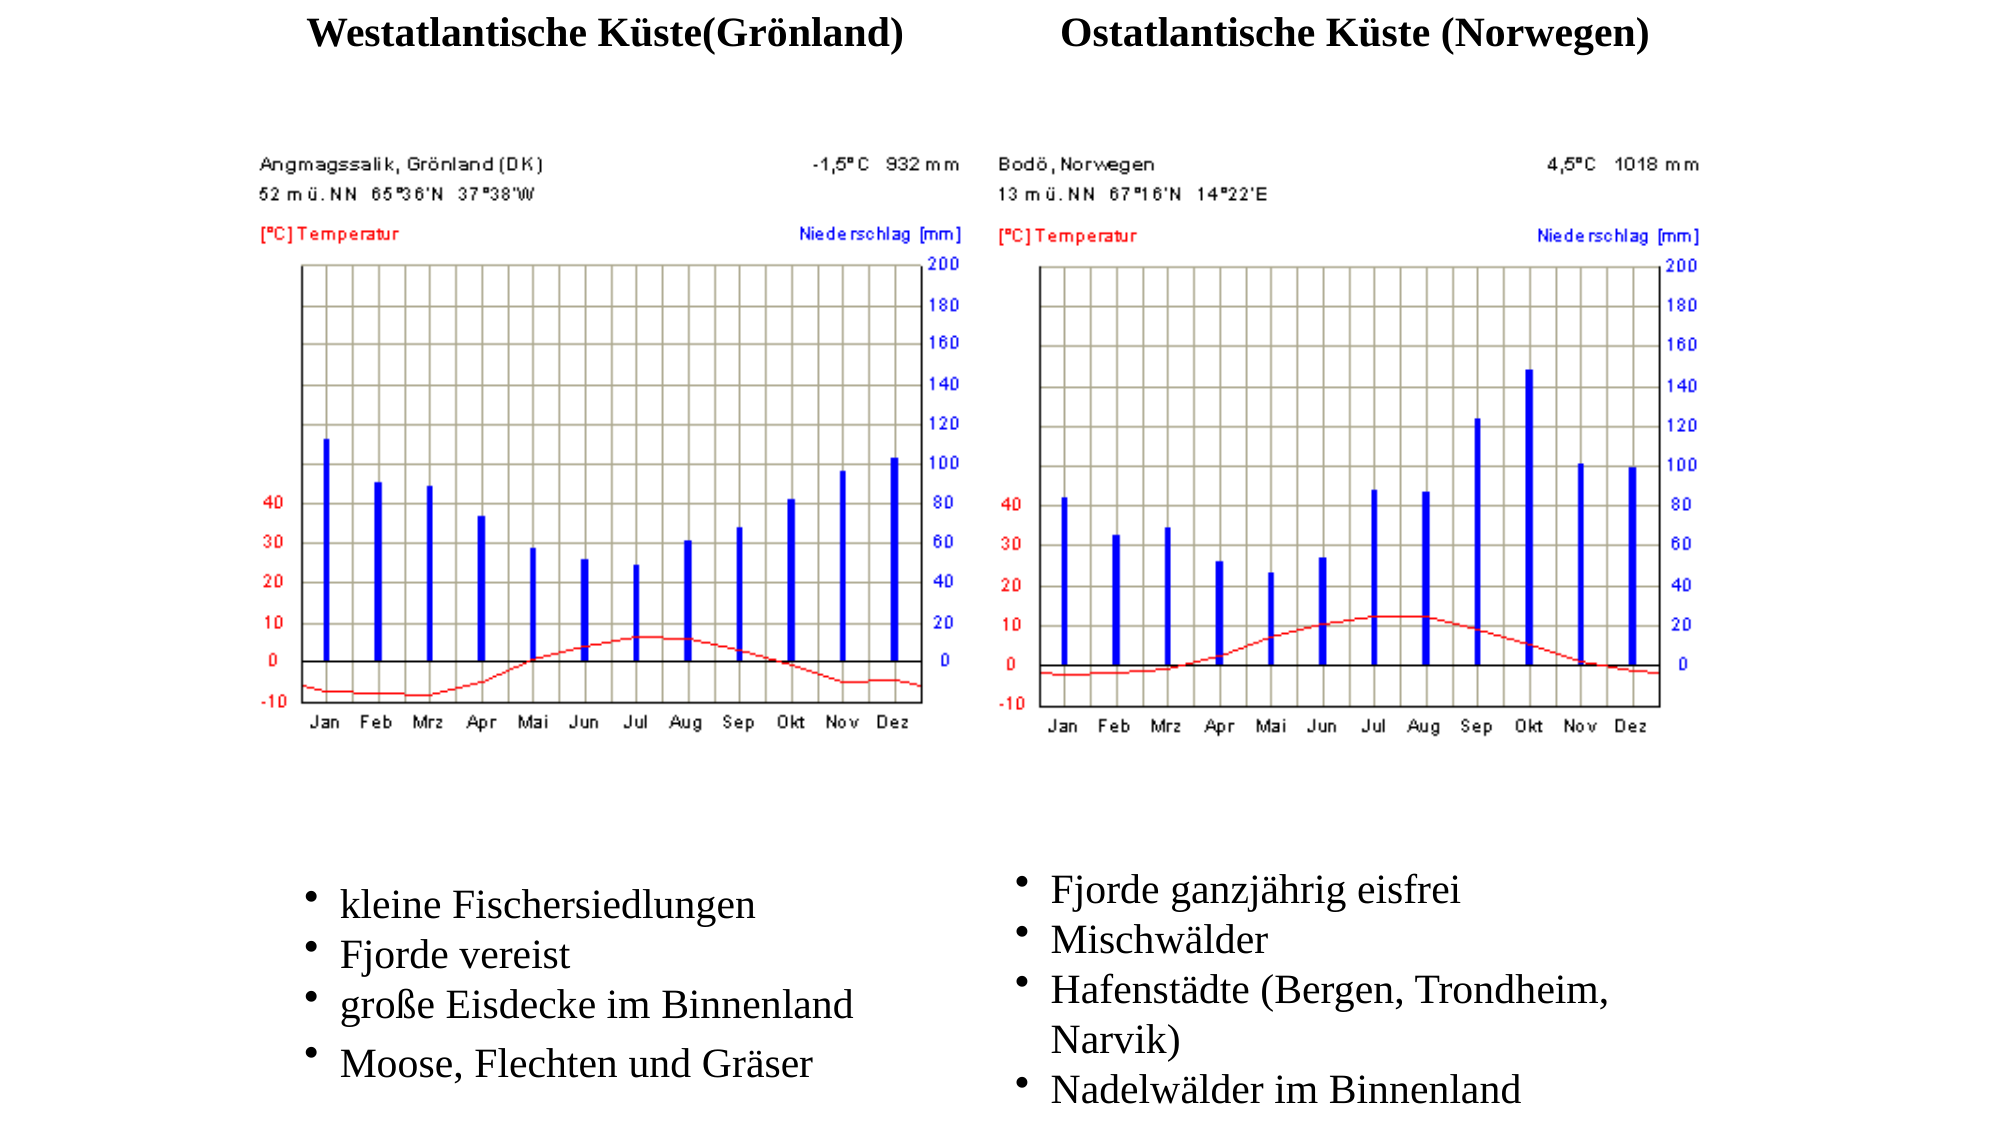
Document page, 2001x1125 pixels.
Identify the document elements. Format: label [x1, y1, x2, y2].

picture [249, 137, 971, 753]
picture [987, 137, 1708, 757]
text_box [249, 0, 1750, 1125]
